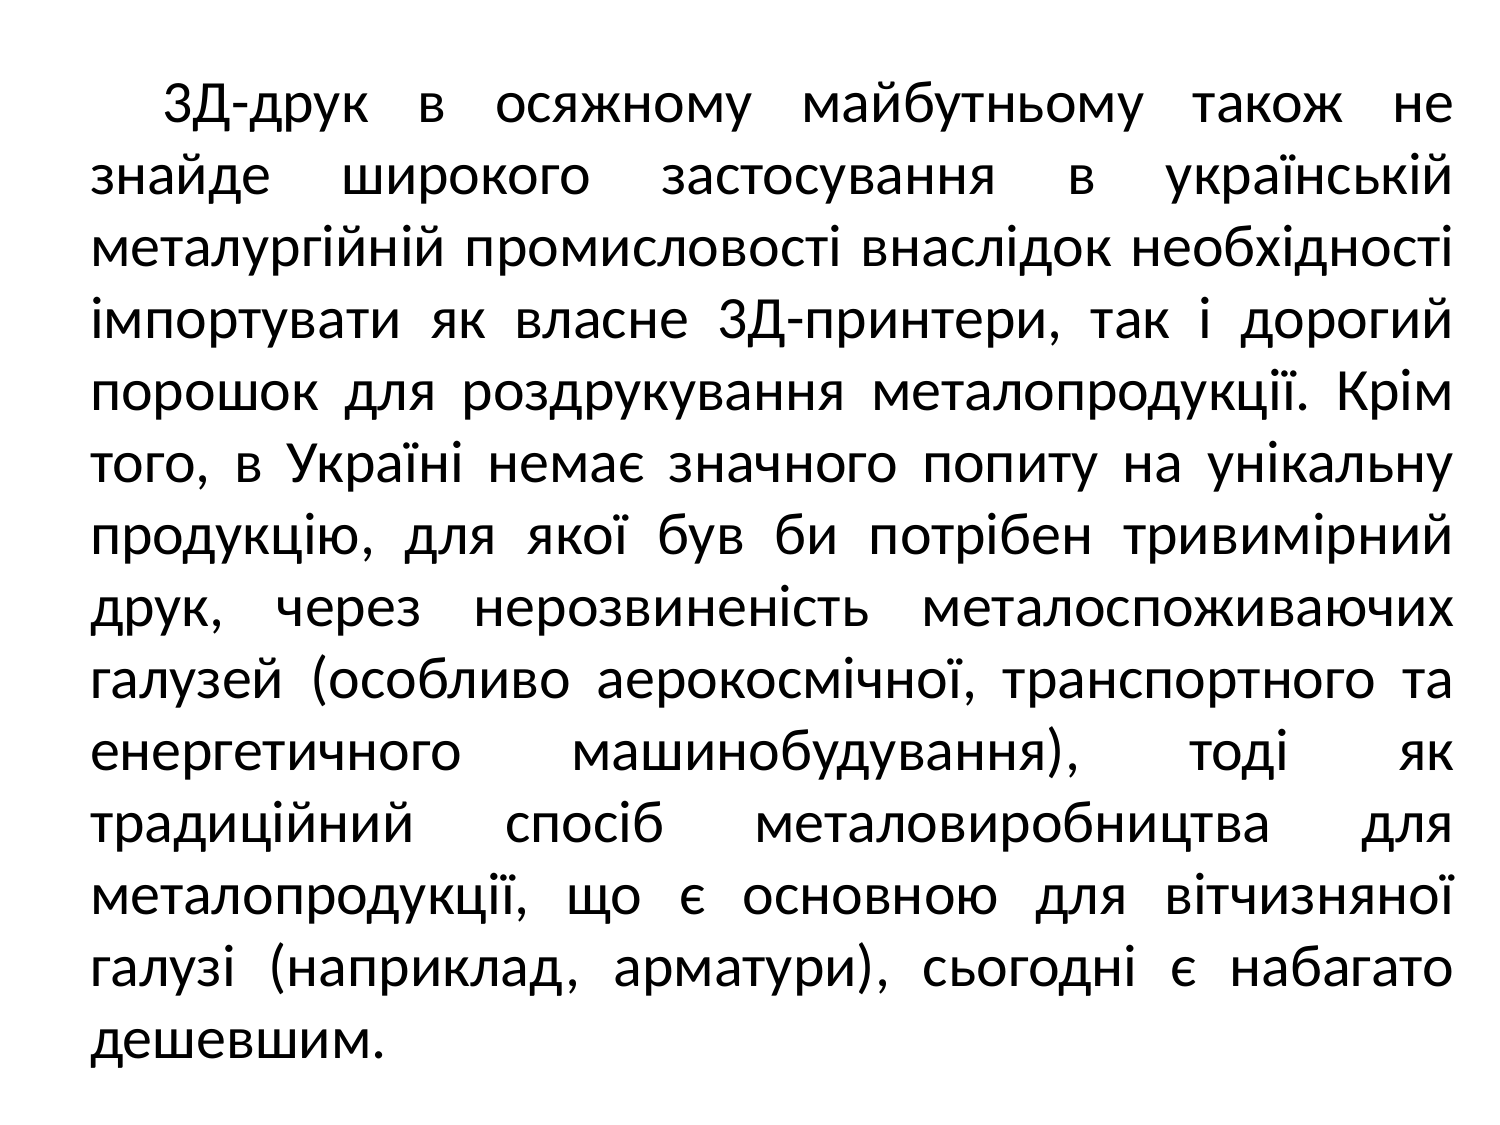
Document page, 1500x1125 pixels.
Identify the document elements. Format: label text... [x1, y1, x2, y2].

list 3Д-друк в осяжному майбутньому також не знайде широкого застосування в українській металургійній промисловості внаслідок необхідності імпортувати як власне 3Д-принтери, так і дорогий порошок для роздрукування металопродукції. Крім того, в Україні немає значного попиту на унікальну продукцію, для якої був би потрібен тривимірний друк, через нерозвиненість металоспоживаючих галузей (особливо аерокосмічної, транспортного та енергетичного машинобудування), тоді як традиційний спосіб металовиробництва для металопродукції, що є основною для вітчизняної галузі (наприклад, арматури), сьогодні є набагато дешевшим. [75, 54, 1471, 1106]
